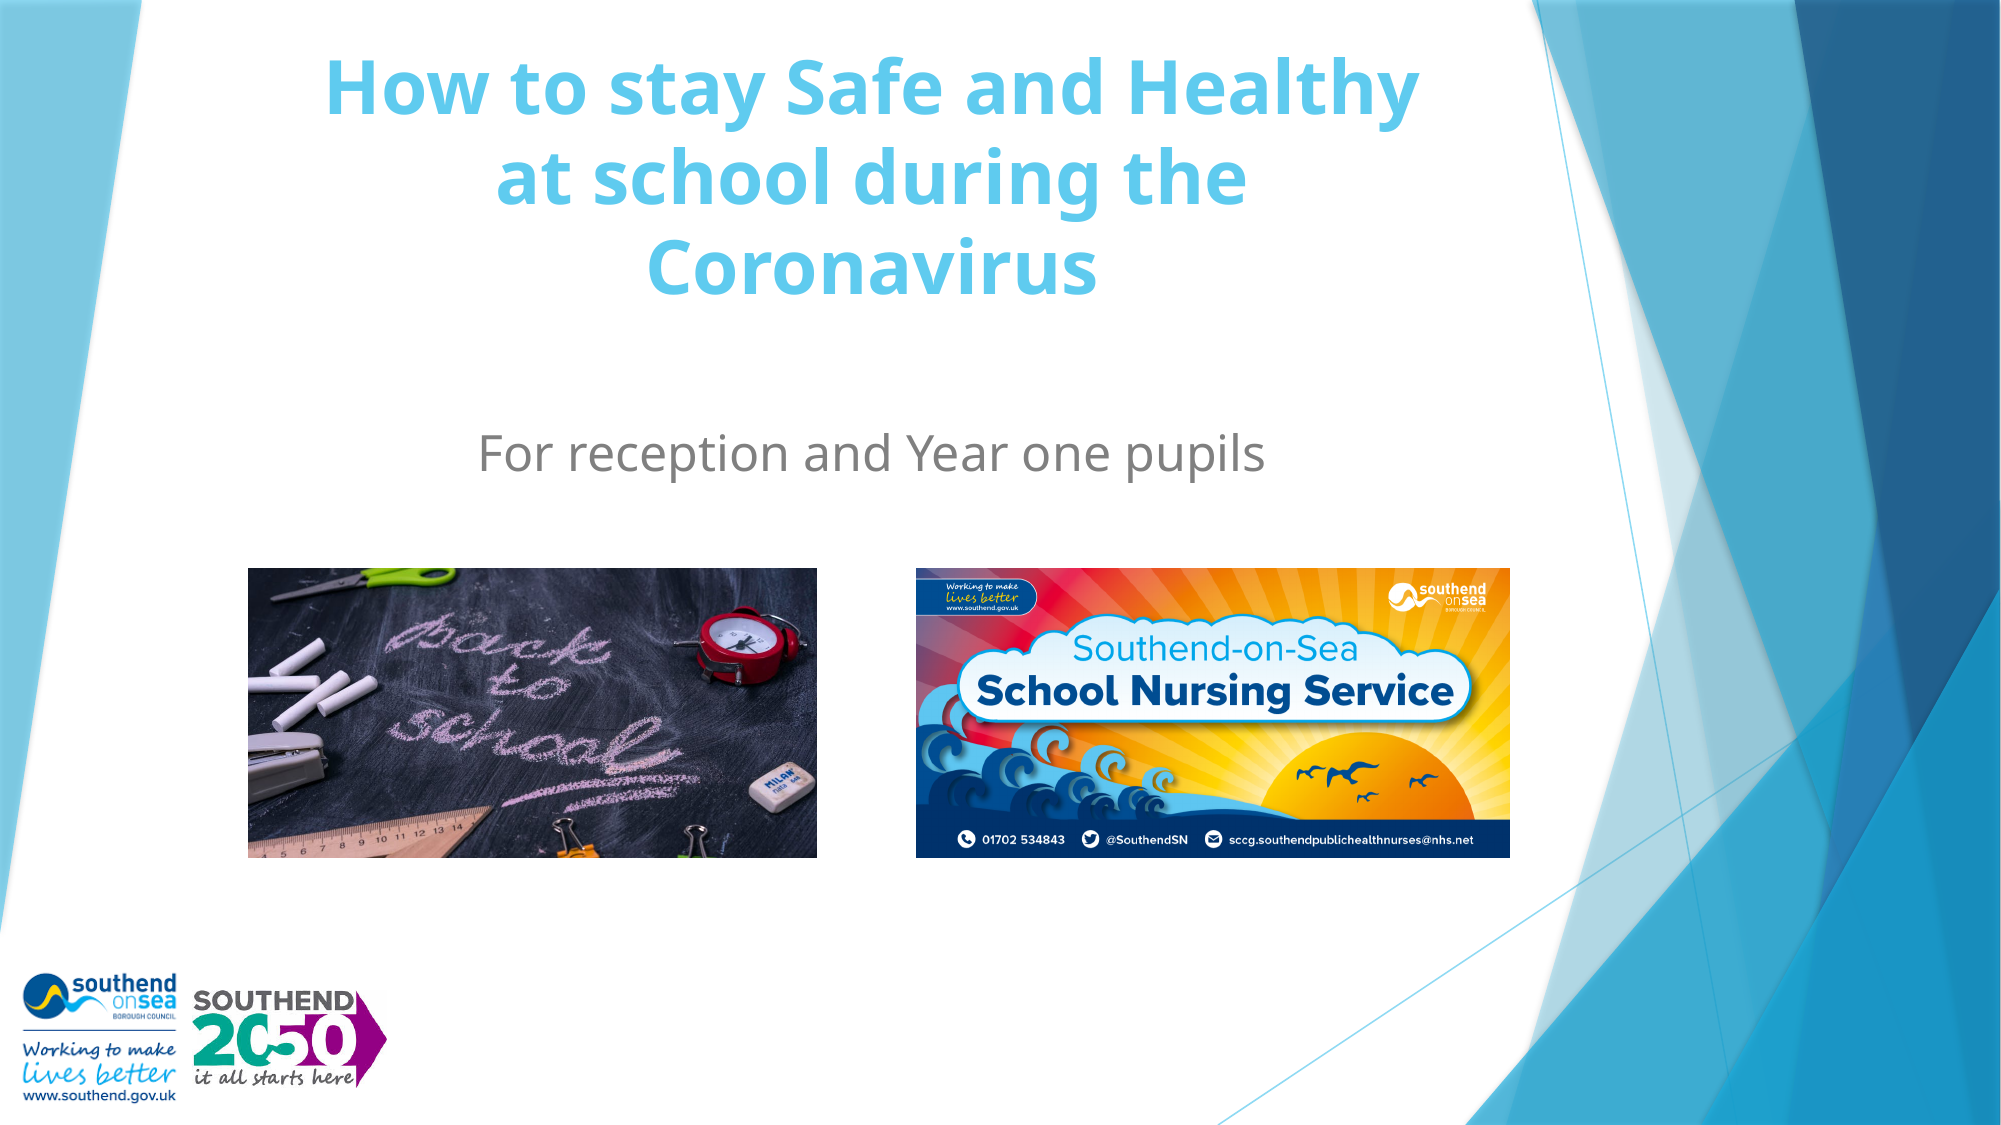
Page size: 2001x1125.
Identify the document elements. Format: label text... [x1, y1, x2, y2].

title How to stay Safe and Healthy at school during the Coronavirus [272, 139, 1472, 317]
subtitle For reception and Year one pupils [235, 413, 1510, 524]
picture [915, 567, 1510, 858]
picture [14, 963, 388, 1115]
picture [234, 567, 819, 858]
